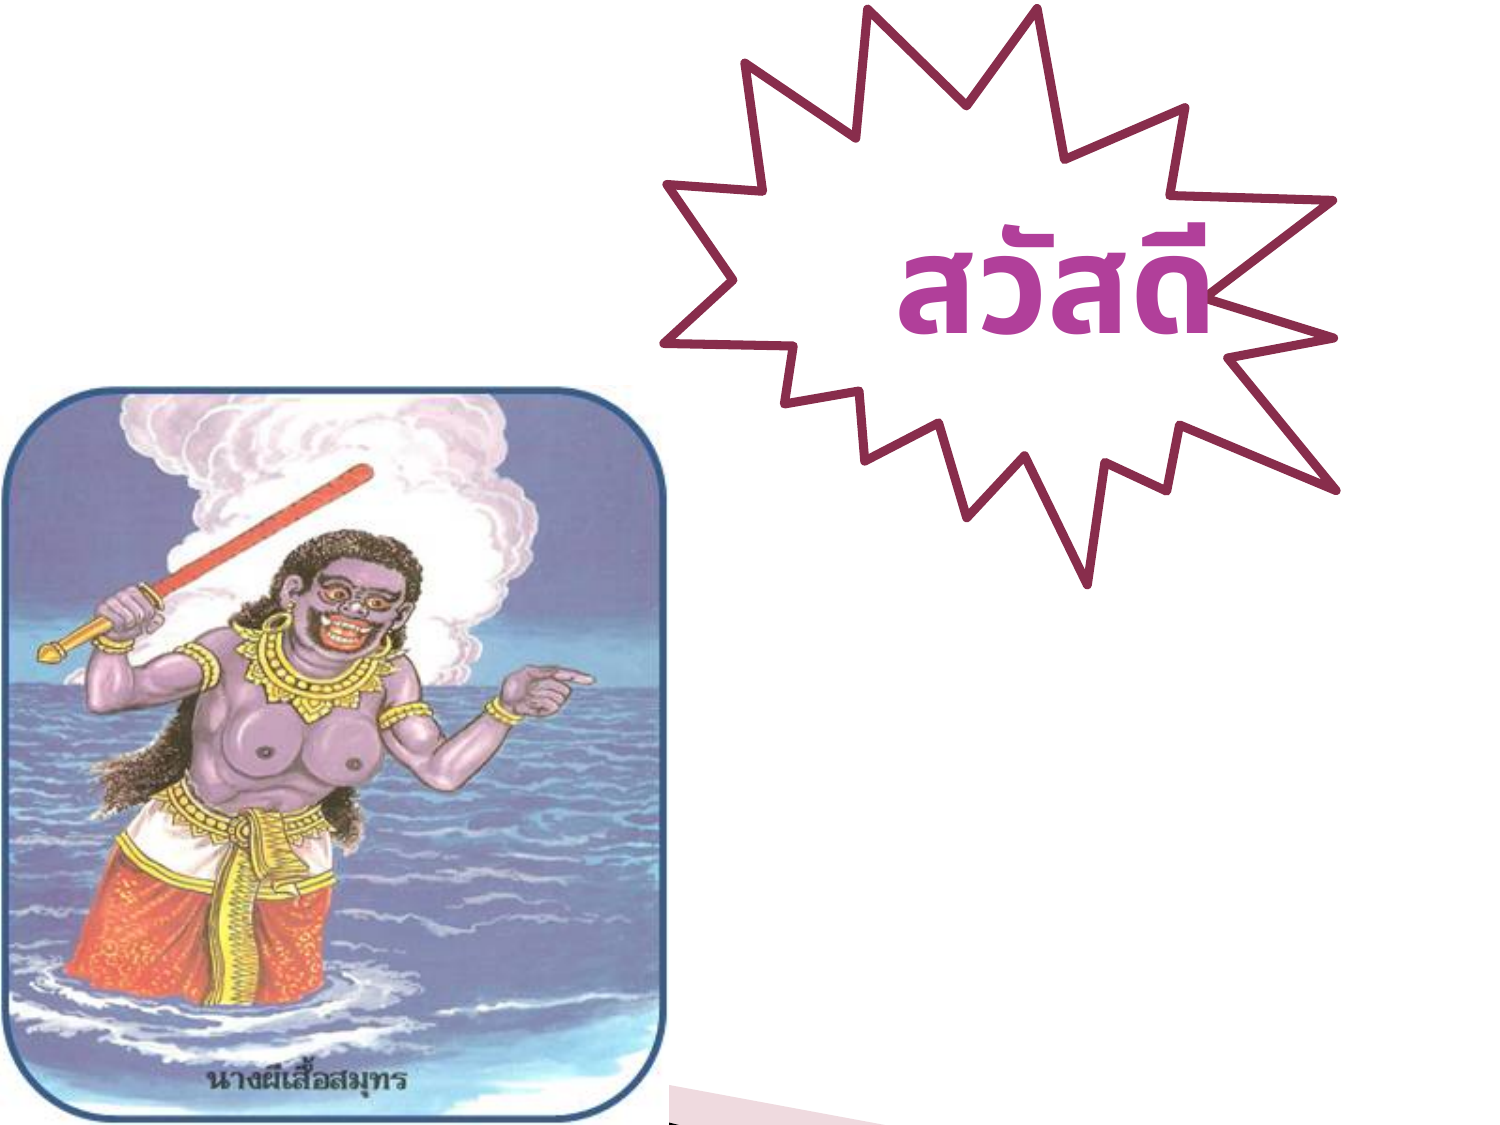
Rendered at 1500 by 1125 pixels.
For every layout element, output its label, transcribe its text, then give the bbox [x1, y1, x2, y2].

text_box [659, 4, 1341, 590]
title สวัสดี [879, 184, 1355, 372]
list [0, 385, 669, 1125]
